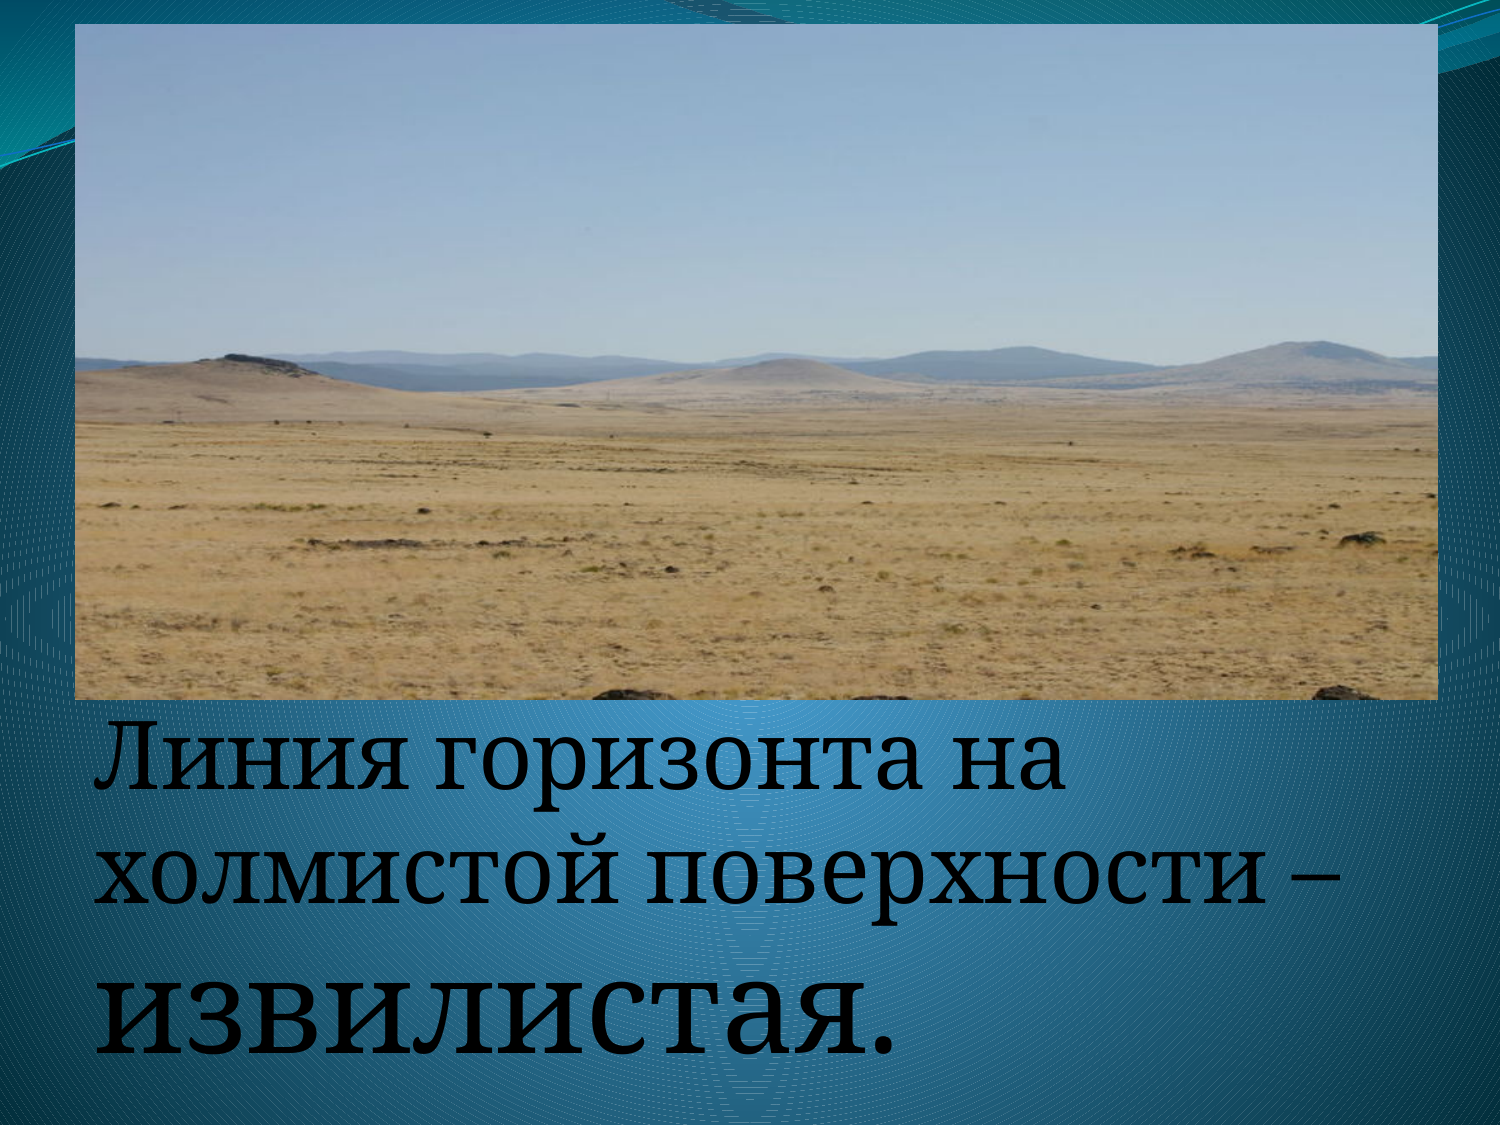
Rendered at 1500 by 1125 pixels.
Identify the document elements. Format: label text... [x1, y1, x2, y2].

list Линия горизонта на холмистой поверхности –извилистая. [86, 713, 1362, 1088]
picture [74, 24, 1438, 701]
